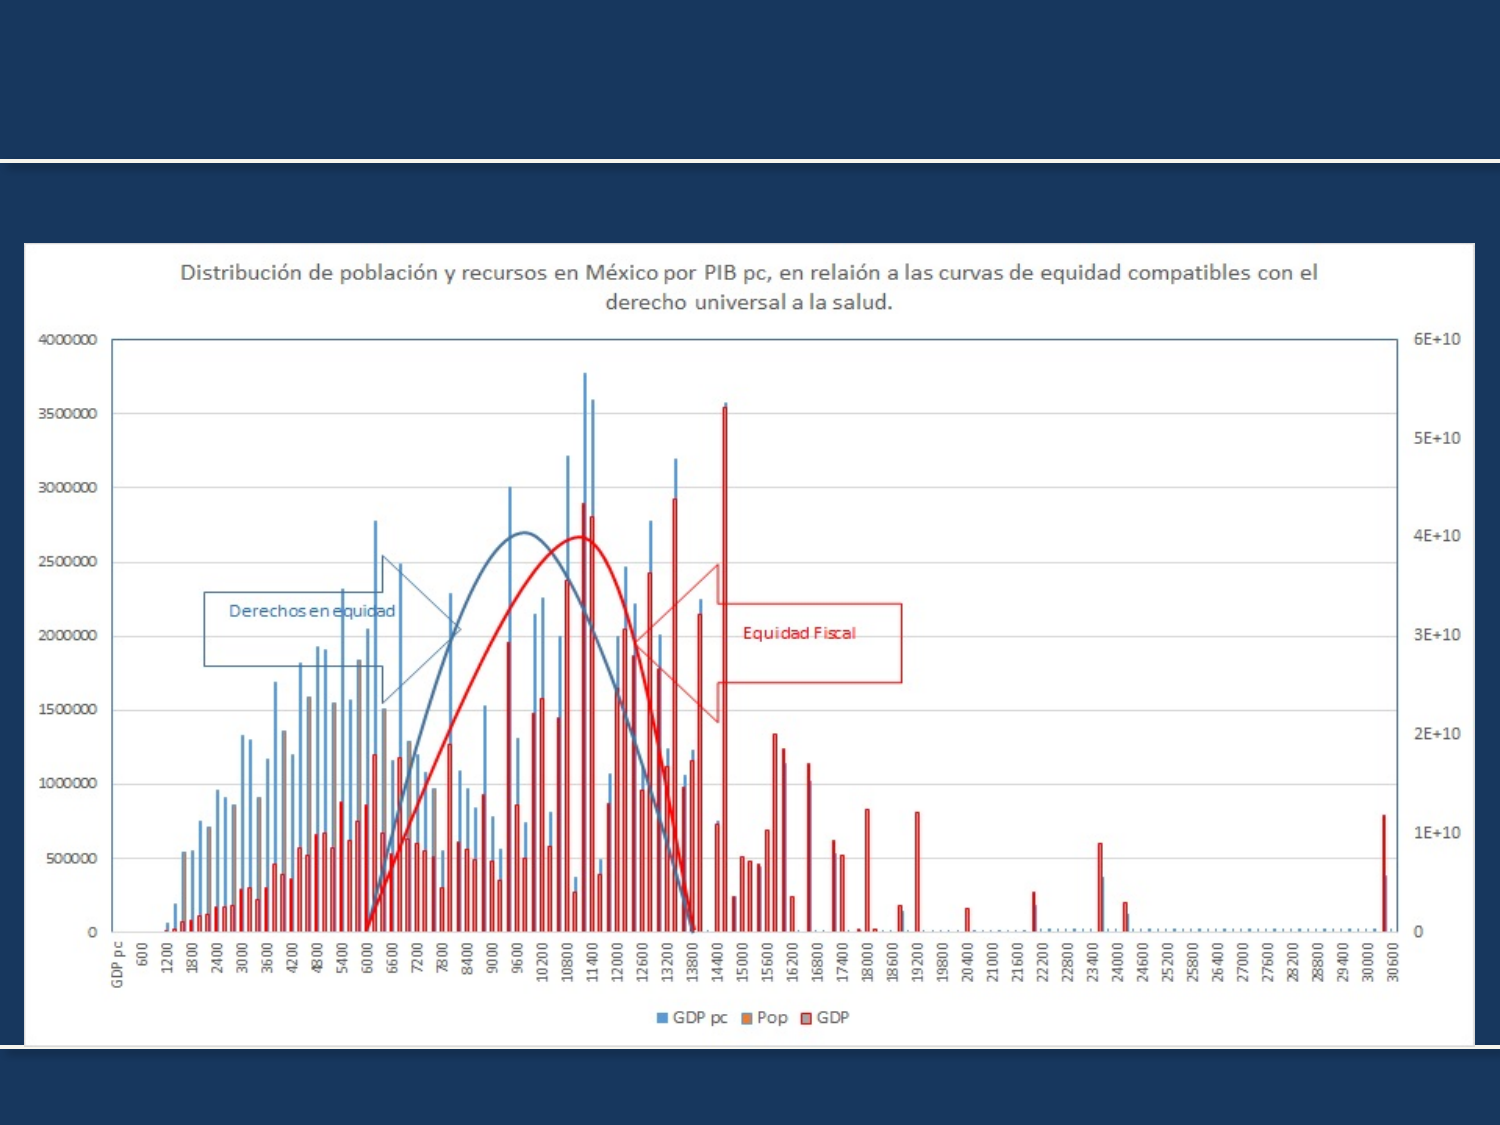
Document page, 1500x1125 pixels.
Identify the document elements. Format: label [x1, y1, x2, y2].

picture [24, 243, 1476, 1047]
